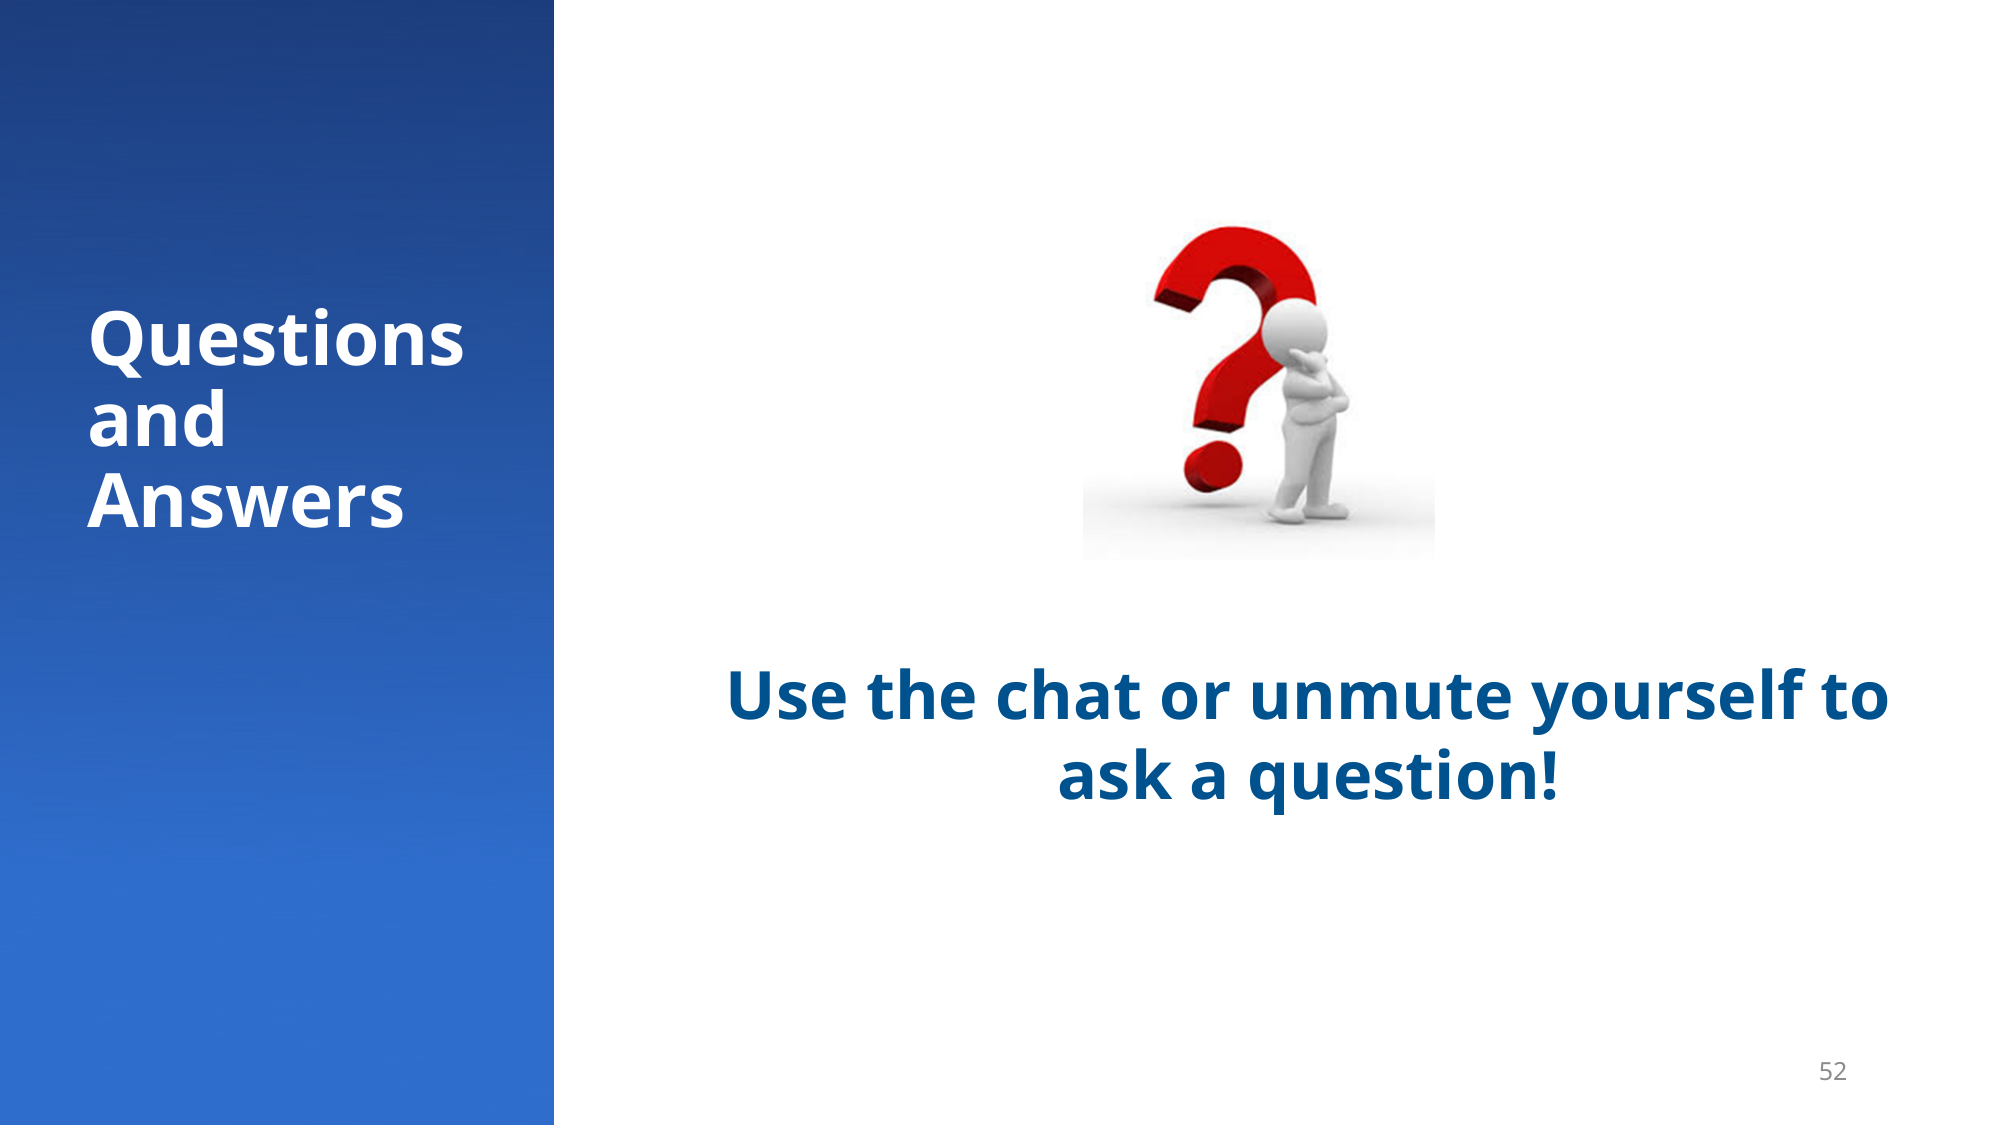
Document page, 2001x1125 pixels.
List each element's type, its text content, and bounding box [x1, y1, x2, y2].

picture [0, 0, 554, 1125]
list Use the chat or unmute yourself to ask a question! [662, 134, 1955, 985]
slide_number 52 [1412, 1042, 1863, 1103]
picture [1082, 207, 1435, 560]
title Questions and Answers [72, 322, 510, 522]
